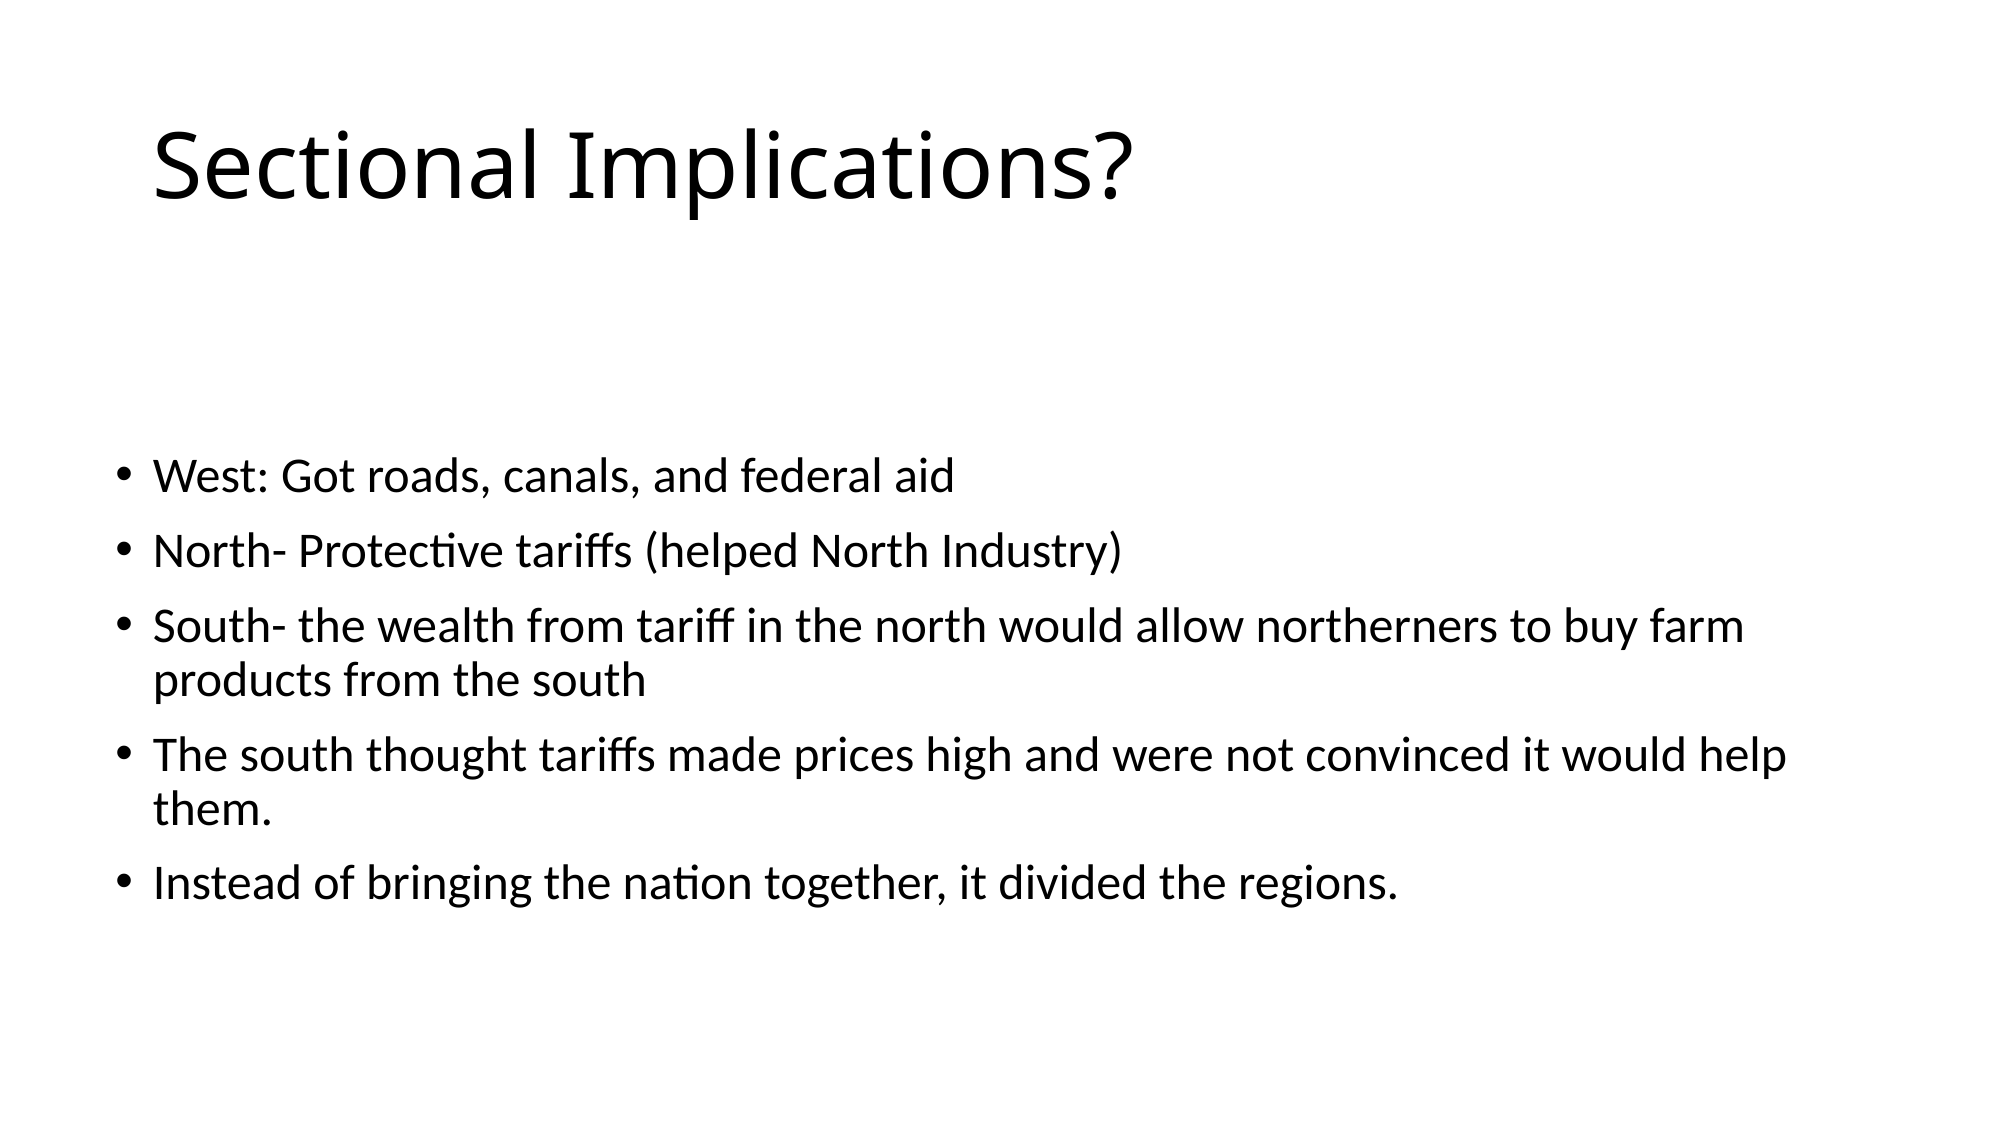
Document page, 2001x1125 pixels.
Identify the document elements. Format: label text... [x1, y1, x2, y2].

list West: Got roads, canals, and federal aid North- Protective tariffs (helped North Industry) South- the wealth from tariff in the north would allow northerners to buy farm products from the south The south thought tariffs made prices high and were not convinced it would help them. Instead of bringing the nation together, it divided the regions. [100, 441, 1871, 1032]
title Sectional Implications? [137, 59, 1863, 278]
